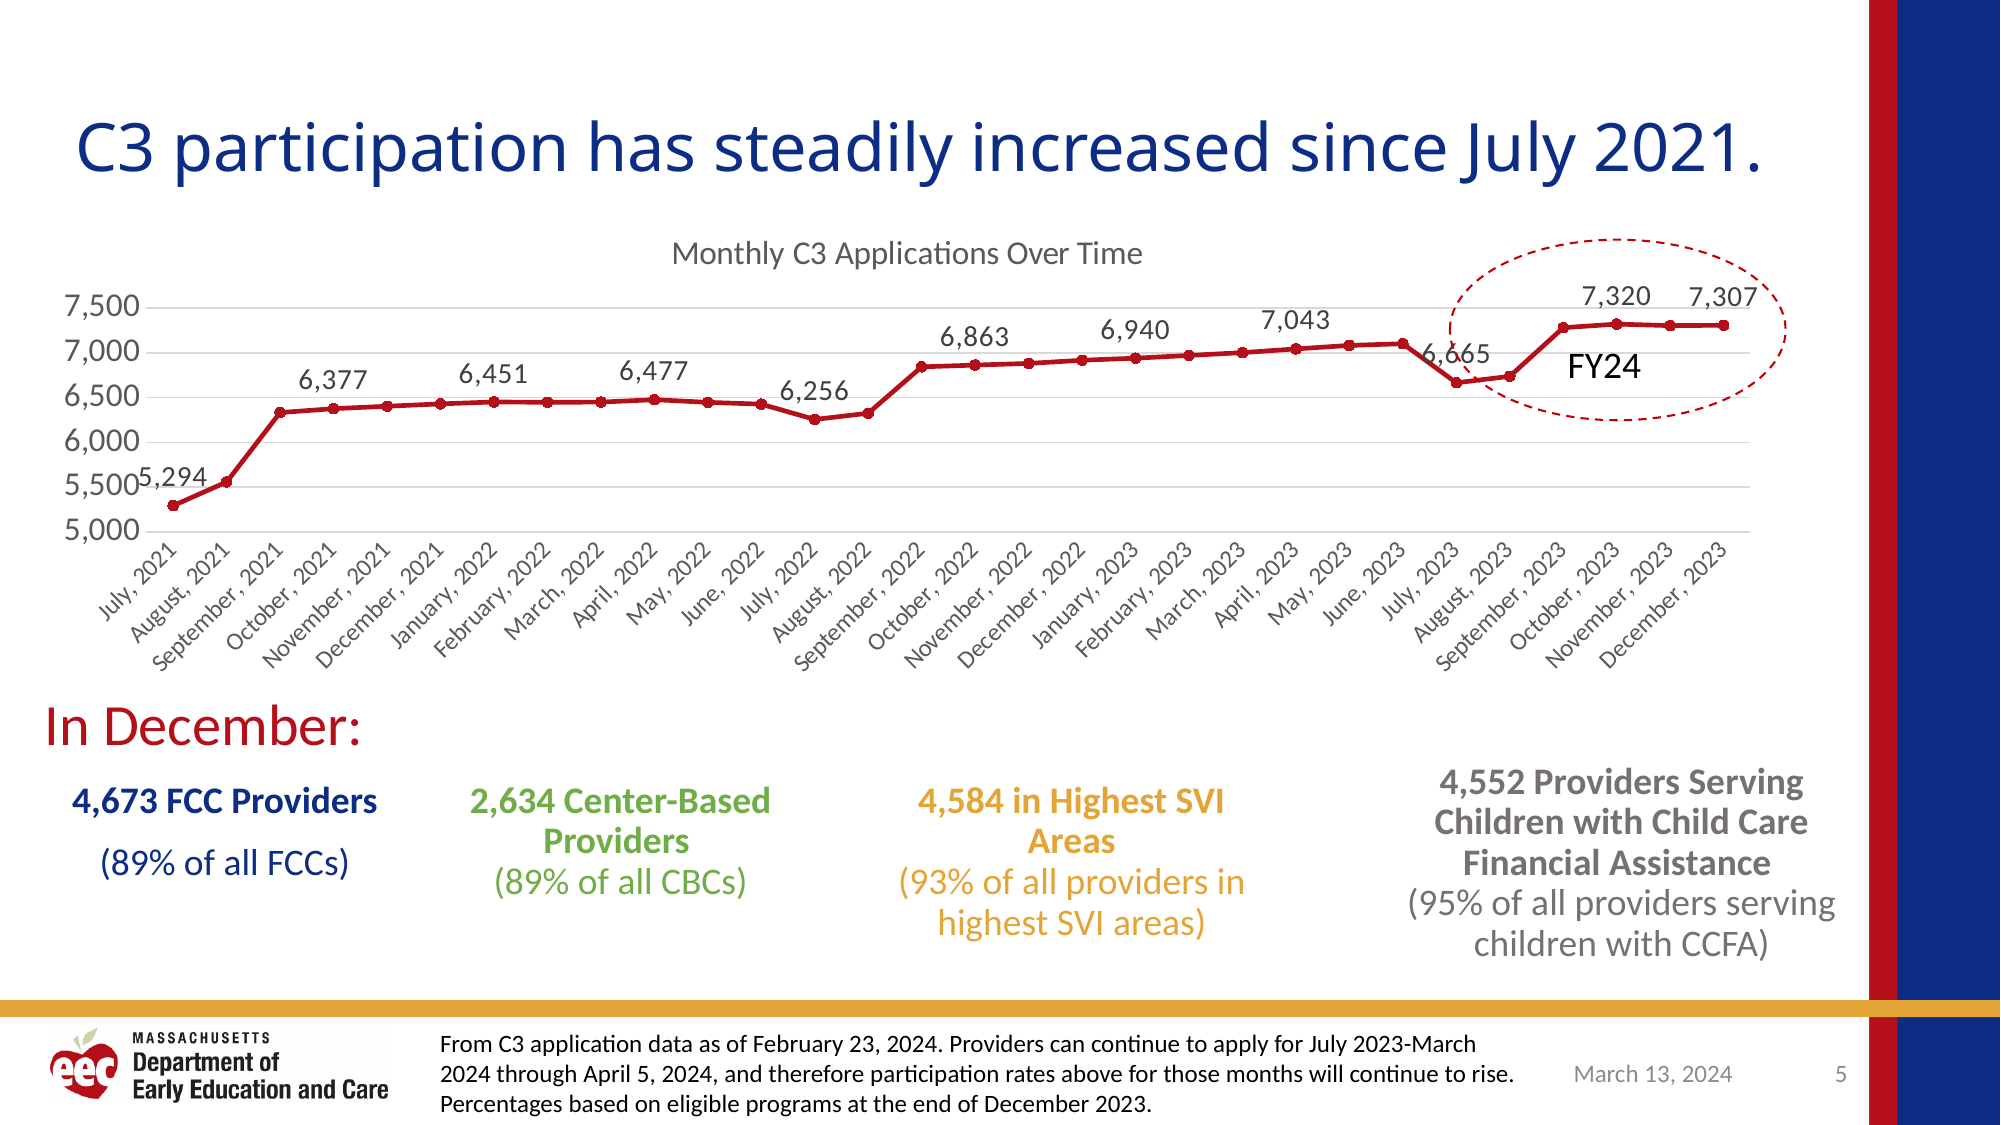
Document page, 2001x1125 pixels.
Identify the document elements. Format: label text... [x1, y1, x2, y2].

list In December: [29, 688, 1755, 777]
text_box 4,552 Providers Serving Children with Child Care Financial Assistance (95% of all providers serving children with CCFA) [1359, 754, 1885, 1010]
text_box 4,584 in Highest SVI Areas (93% of all providers in highest SVI areas) [873, 773, 1270, 1019]
text_box 4,673 FCC Providers (89% of all FCCs) [27, 773, 422, 1029]
title C3 participation has steadily increased since July 2021. [60, 89, 1786, 194]
text_box 2,634 Center-Based Providers (89% of all CBCs) [422, 773, 819, 1029]
slide_number 5 [1754, 1042, 1863, 1103]
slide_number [1537, 1042, 1748, 1103]
picture [50, 1029, 388, 1103]
chart [28, 211, 1786, 688]
text_box From C3 application data as of February 23, 2024. Providers can continue to apply for July 2023-March 2024 through April 5, 2024, and therefore participation rates above for those months will continue to rise. Percentages based on eligible programs at the end of December 2023. [424, 1019, 1537, 1125]
